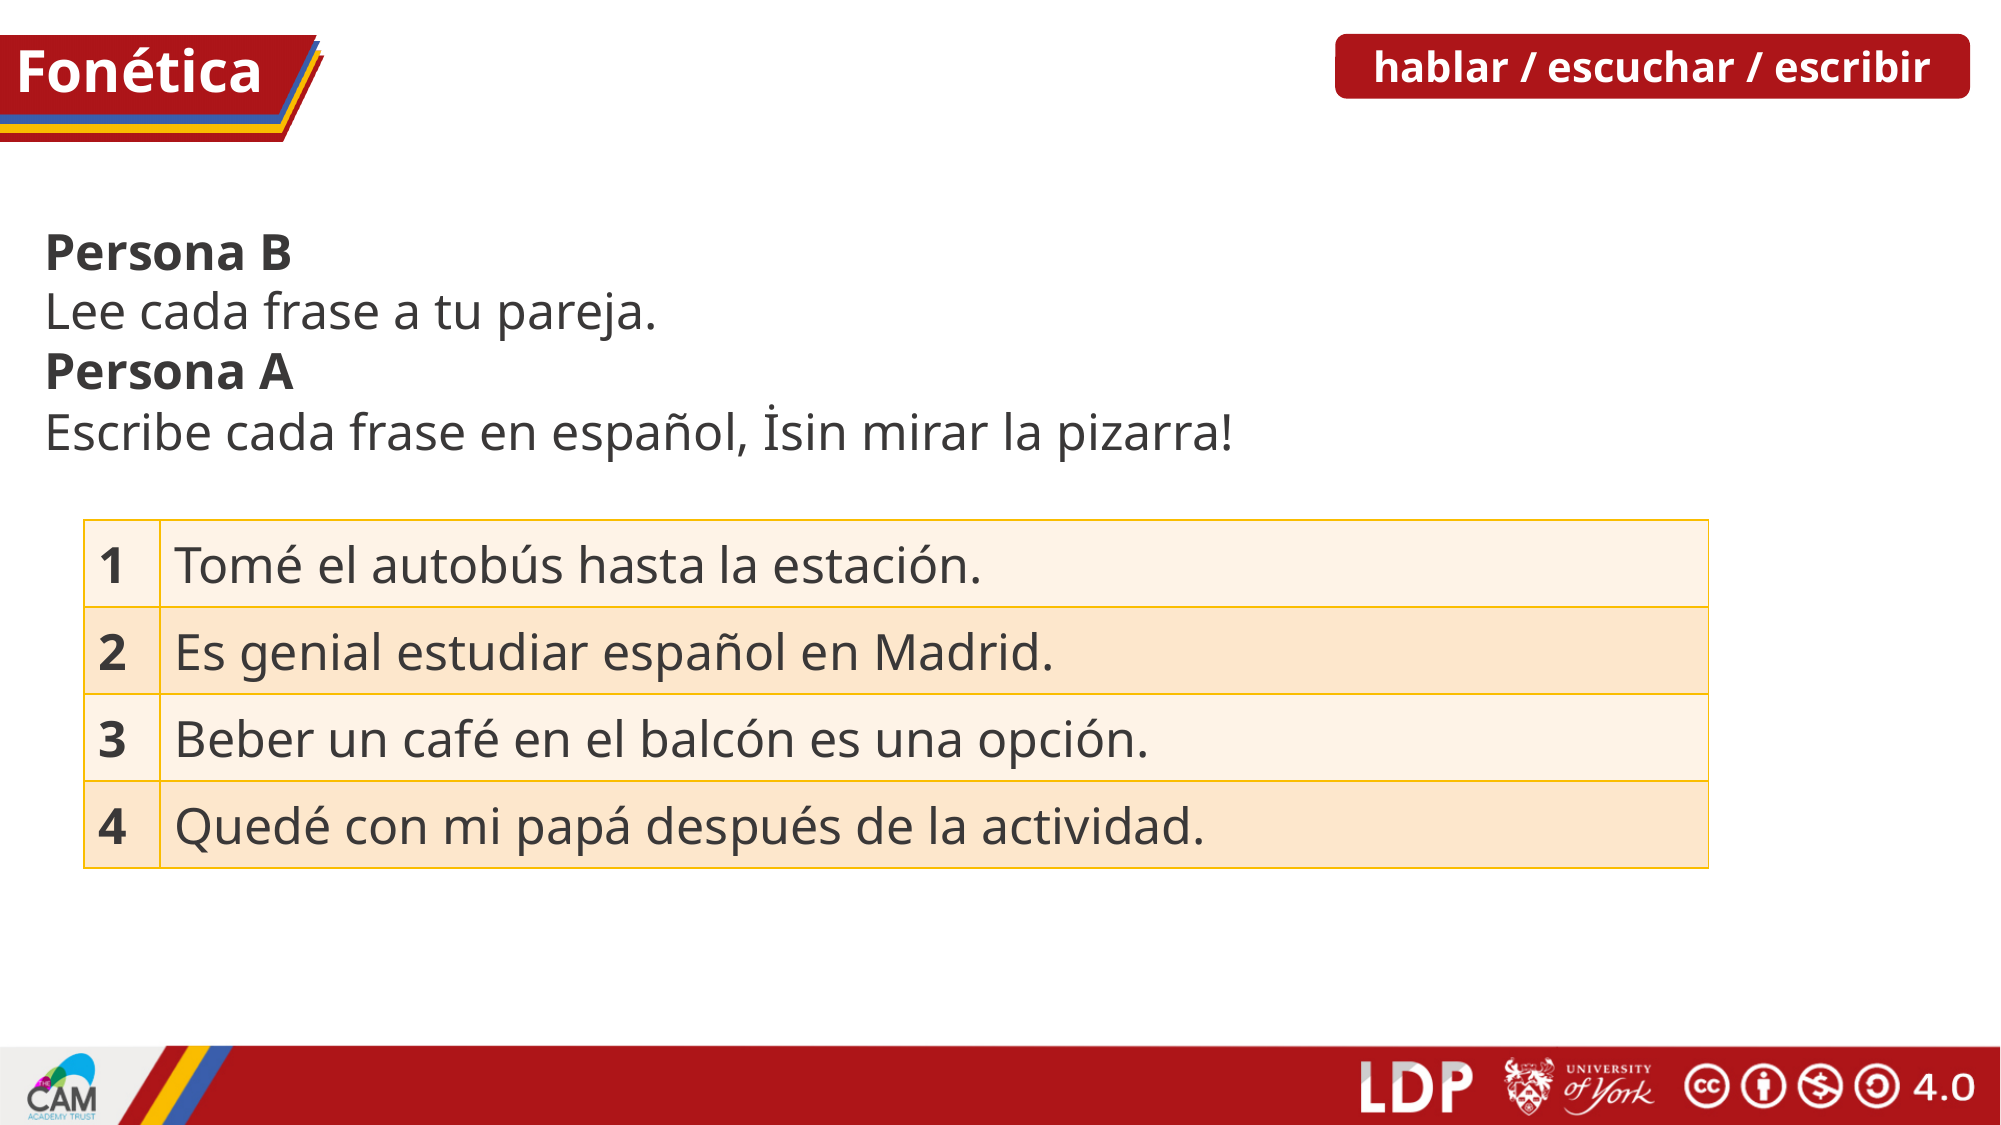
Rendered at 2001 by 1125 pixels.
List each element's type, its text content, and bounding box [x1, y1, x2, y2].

table_cell Es genial estudiar español en Madrid. [161, 608, 1708, 693]
text_box hablar / escuchar / escribir [1336, 34, 1970, 98]
table_cell Quedé con mi papá después de la actividad. [161, 782, 1708, 867]
table_cell Beber un café en el balcón es una opción. [161, 695, 1708, 780]
table_cell 3 [85, 695, 159, 780]
table_header 1 [85, 521, 159, 606]
title Fonética [0, 35, 330, 142]
picture [0, 0, 2001, 1125]
table_header Tomé el autobús hasta la estación. [161, 521, 1708, 606]
table_cell 2 [85, 608, 159, 693]
text_box Persona B Lee cada frase a tu pareja. Persona A Escribe cada frase en español, İsin mirar la pizarra! [29, 212, 1763, 468]
table_cell 4 [85, 782, 159, 867]
